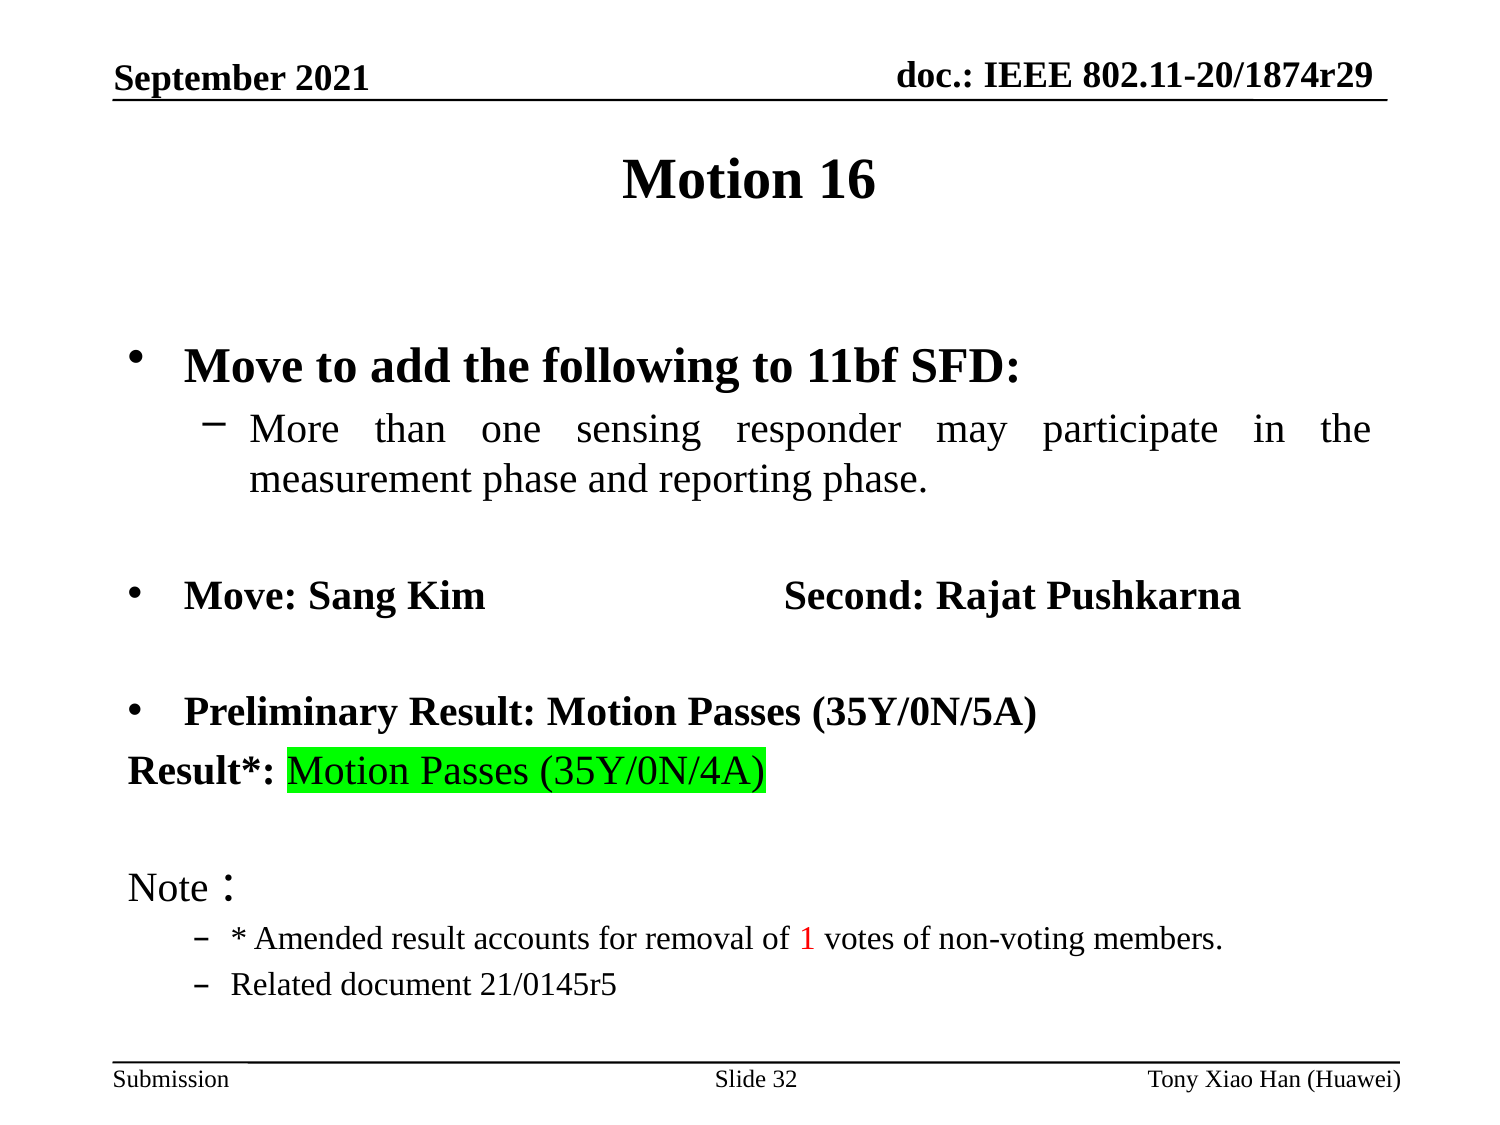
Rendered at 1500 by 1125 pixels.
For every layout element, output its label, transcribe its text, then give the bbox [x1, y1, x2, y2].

slide_number Slide 32 [712, 1061, 800, 1093]
text_box Motion 16 [112, 87, 1388, 263]
footer Tony Xiao Han (Huawei) [999, 1061, 1402, 1093]
text_box Move to add the following to 11bf SFD: More than one sensing responder may participate in the measurement phase and reporting phase. Move: Sang Kim Second: Rajat Pushkarna Preliminary Result: Motion Passes (35Y/0N/5A) Result*: Motion Passes (35Y/0N/4A) Note： * Amended result accounts for removal of 1 votes of non-voting members. Related document 21/0145r5 [112, 324, 1388, 1013]
